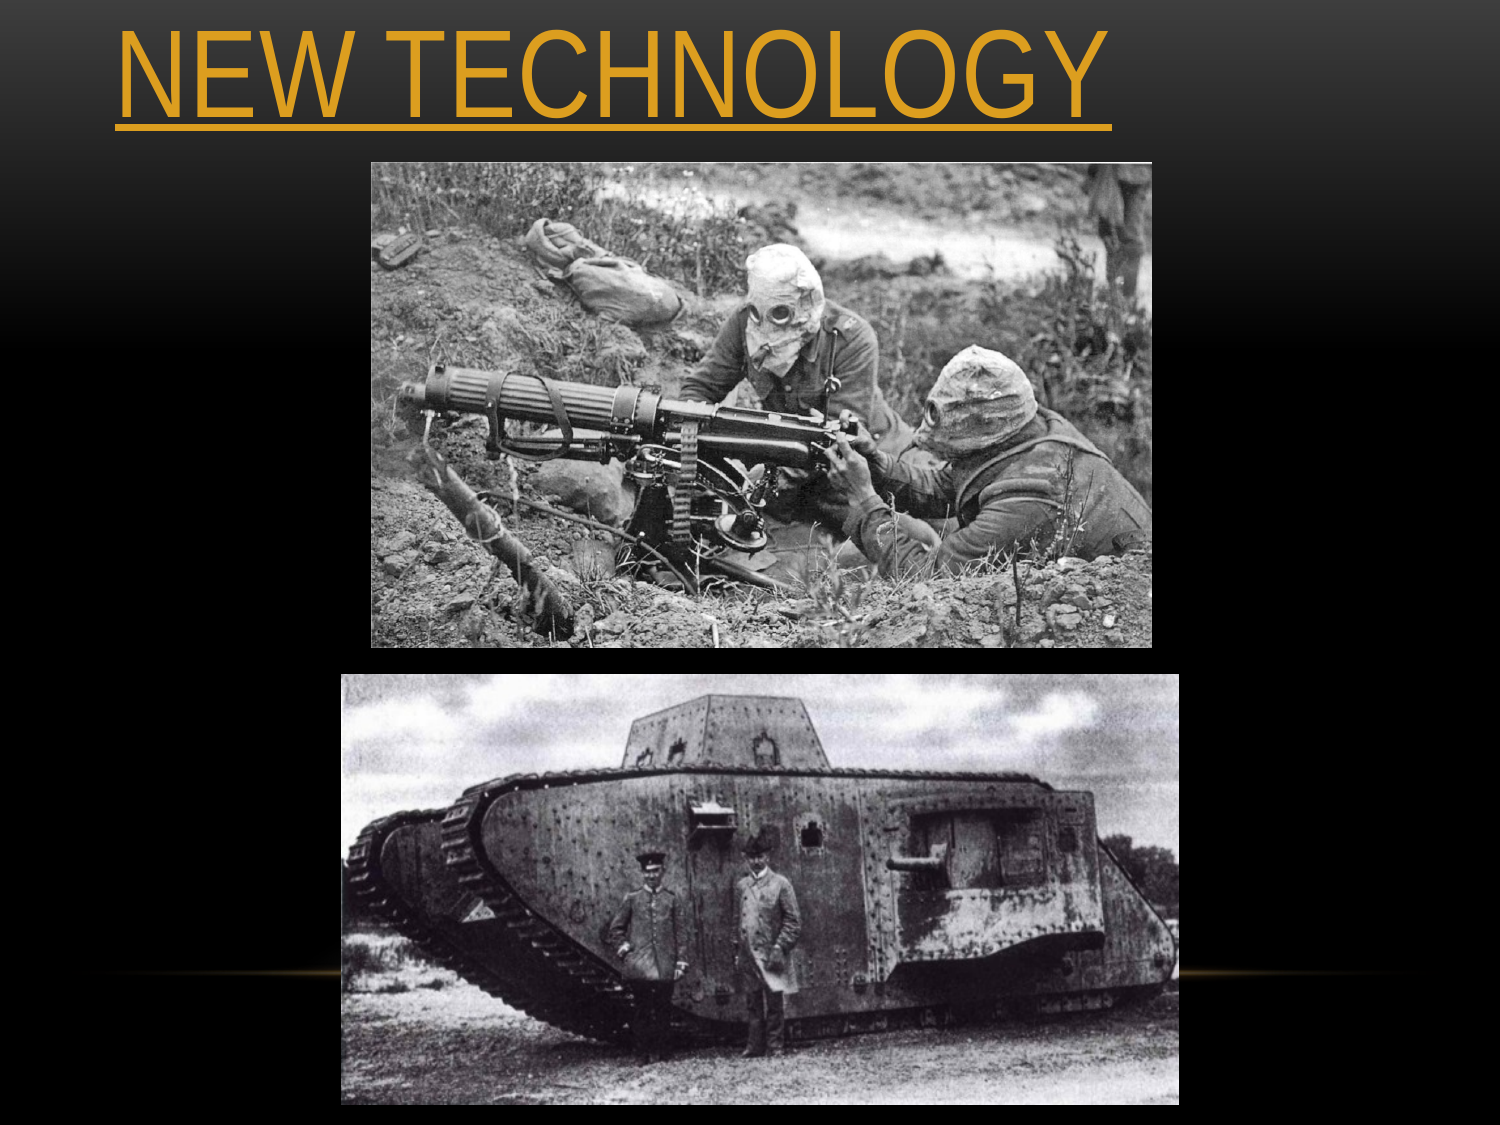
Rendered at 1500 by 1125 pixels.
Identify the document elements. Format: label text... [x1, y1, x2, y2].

title New Technology [99, 0, 1400, 150]
picture [0, 0, 1500, 1125]
